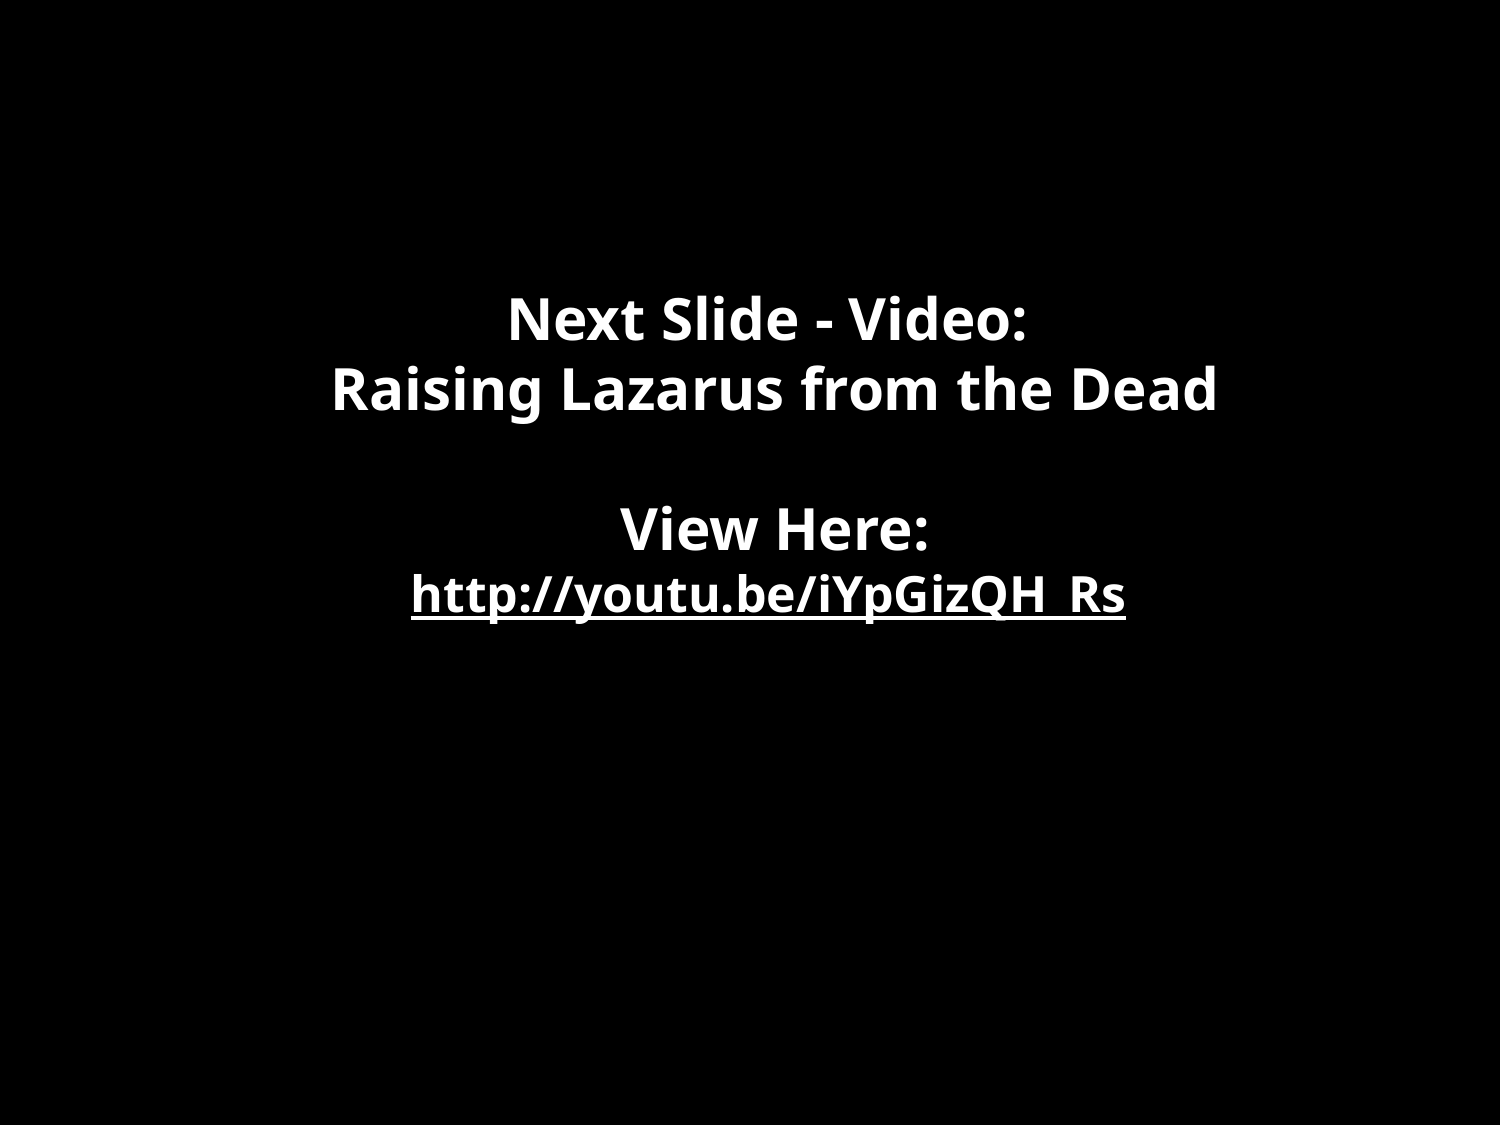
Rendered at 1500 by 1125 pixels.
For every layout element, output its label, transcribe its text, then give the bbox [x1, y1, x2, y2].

text_box Next Slide - Video: Raising Lazarus from the Dead View Here: http://youtu.be/iYpGizQH_Rs [187, 274, 1363, 638]
